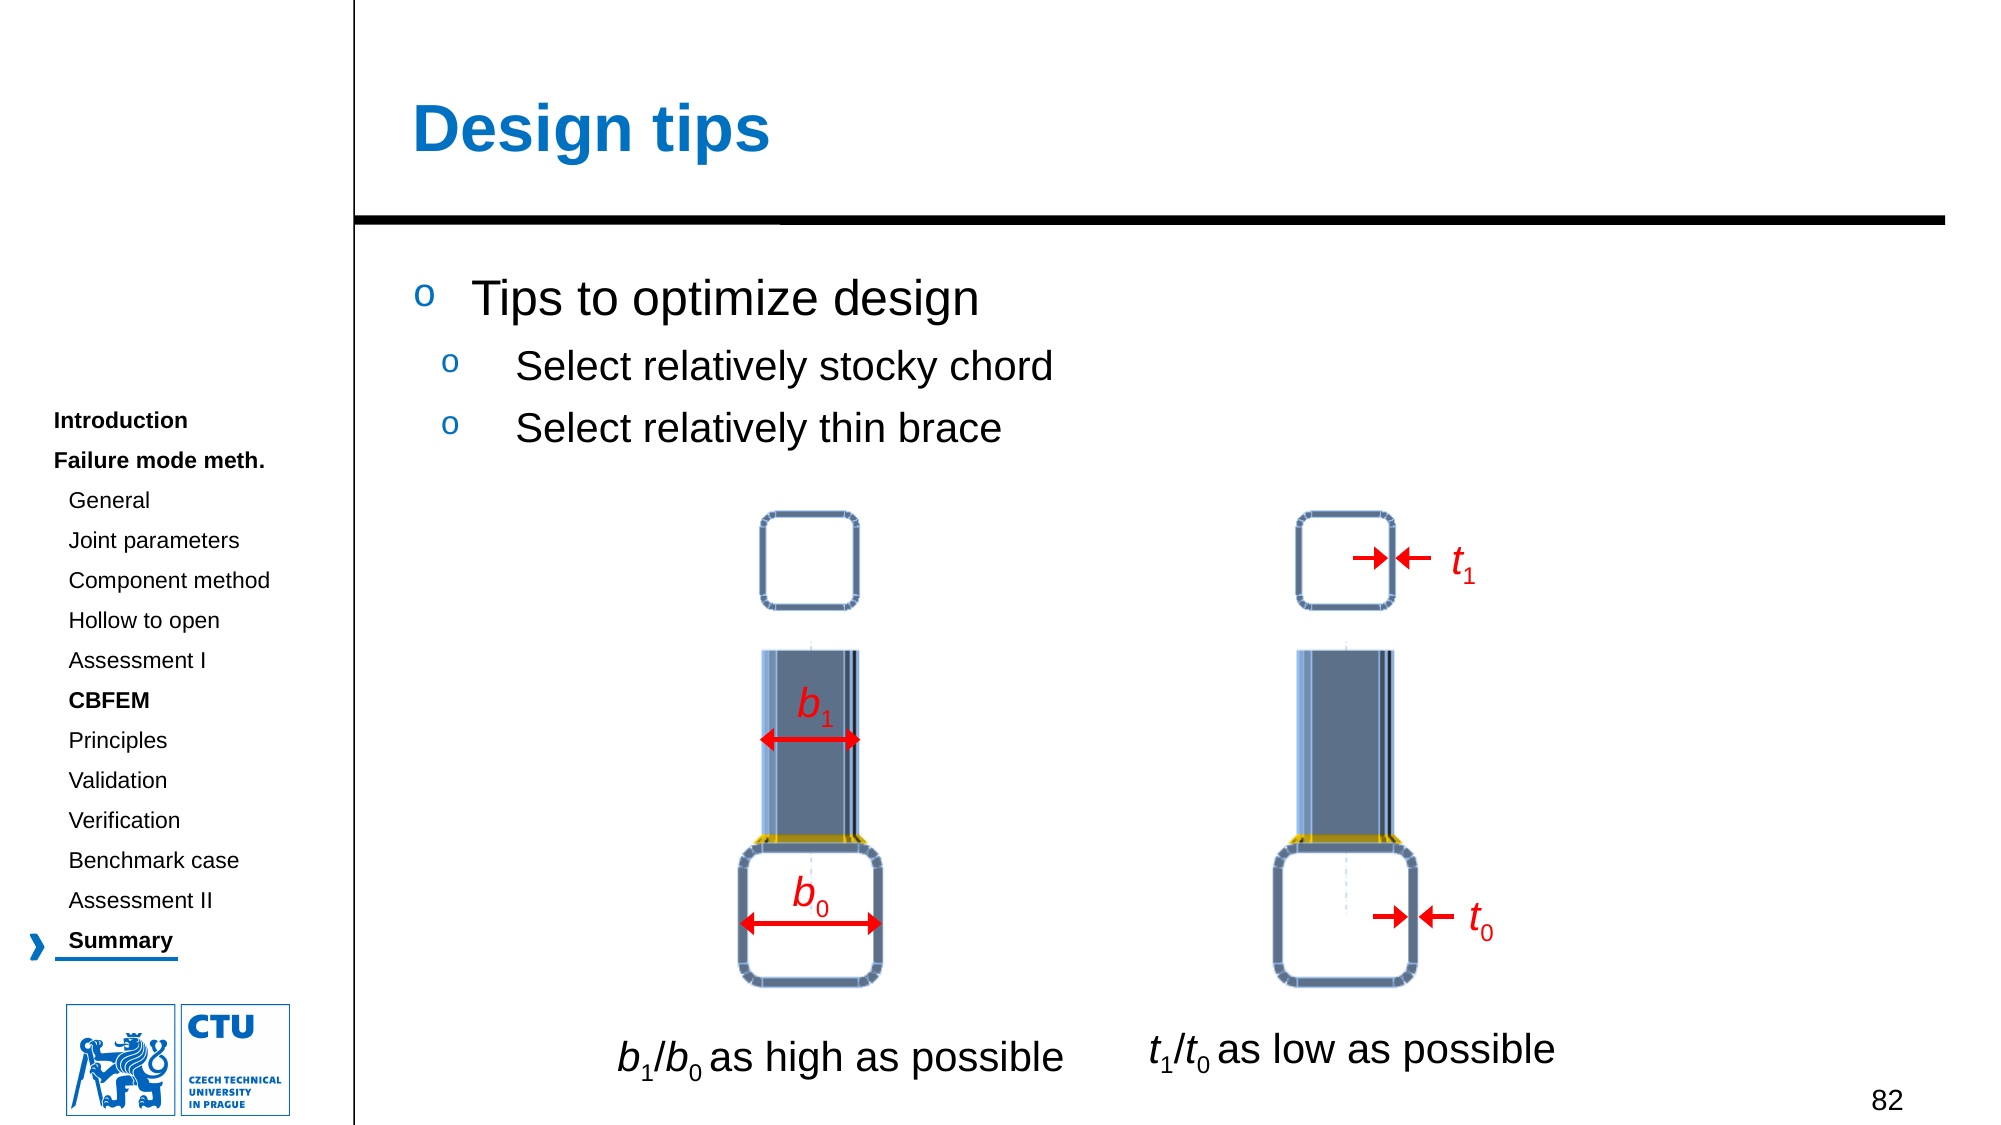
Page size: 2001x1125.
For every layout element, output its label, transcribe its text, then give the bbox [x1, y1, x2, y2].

picture [1285, 499, 1408, 621]
picture [724, 640, 902, 1007]
picture [66, 1004, 290, 1116]
picture [750, 499, 872, 621]
title Design tips [397, 49, 1922, 201]
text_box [31, 934, 179, 960]
text_box t1/t0 as low as possible [1133, 1014, 1572, 1086]
list Tips to optimize design Select relatively stocky chord Select relatively thin brace [397, 258, 2000, 1090]
text_box t0 [1454, 881, 1537, 954]
text_box b1/b0 as high as possible [602, 1022, 1080, 1094]
text_box t1 [1436, 525, 1520, 597]
picture [1259, 640, 1438, 1007]
